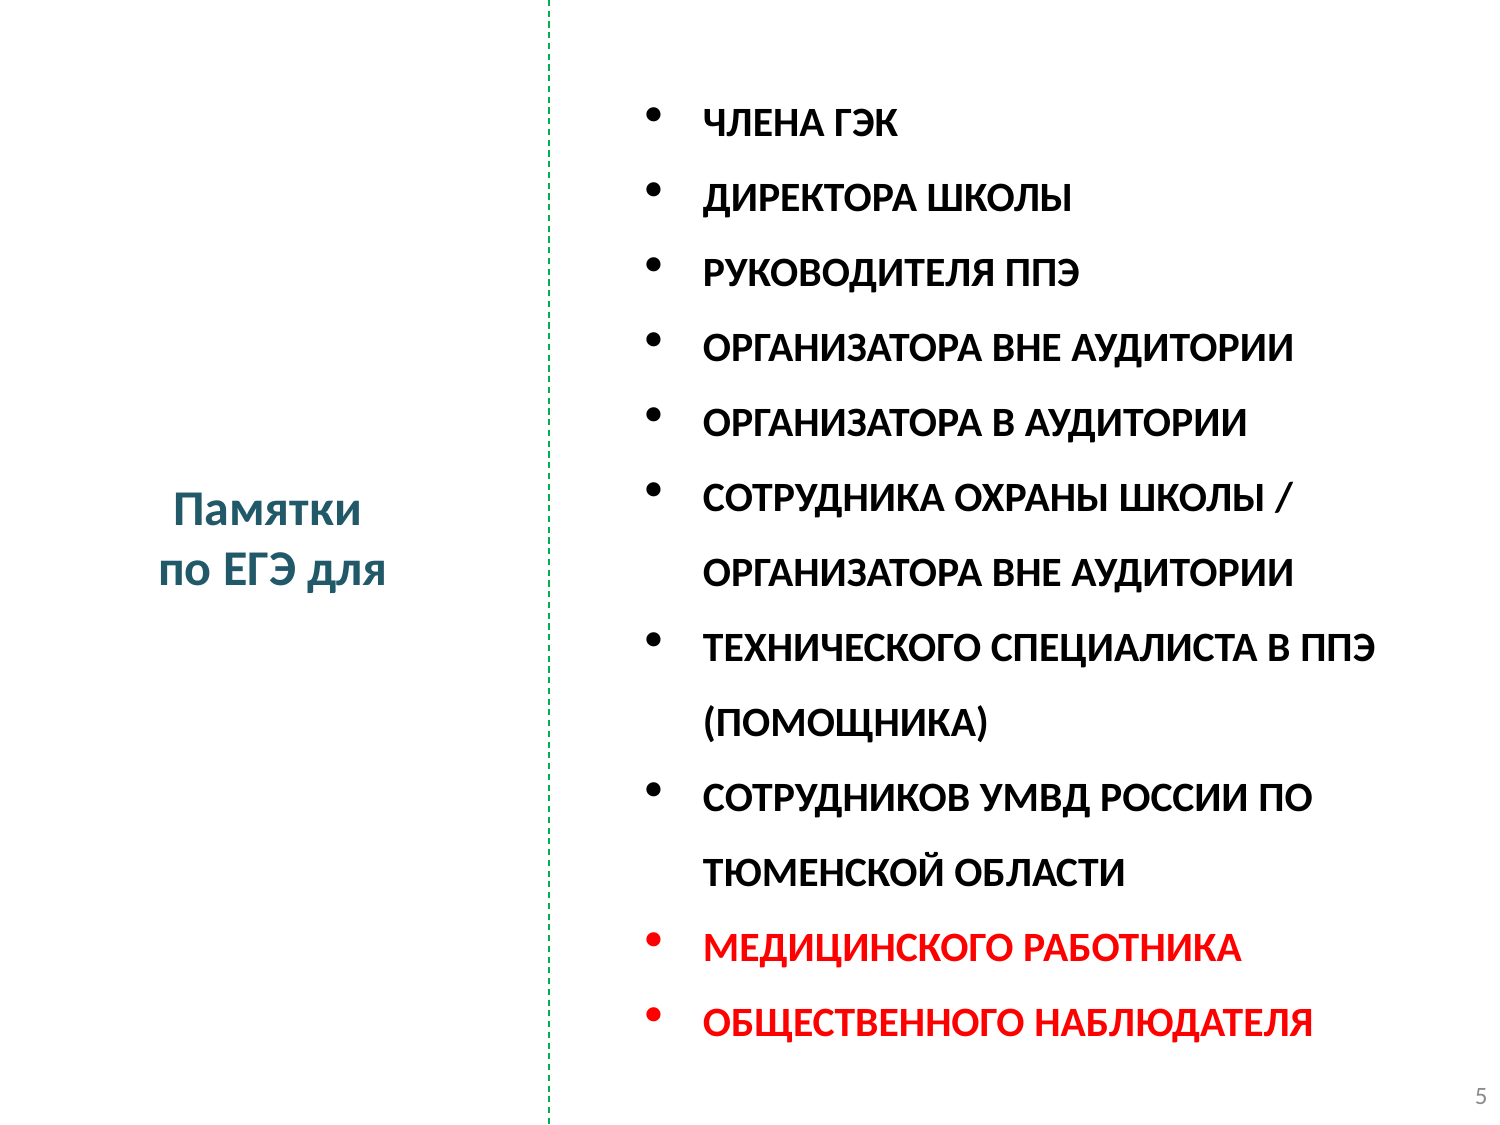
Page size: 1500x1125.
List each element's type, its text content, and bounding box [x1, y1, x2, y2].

slide_number 5 [1440, 1065, 1500, 1125]
text_box Памятки по ЕГЭ для [4, 467, 542, 603]
text_box ЧЛЕНА ГЭК ДИРЕКТОРА ШКОЛЫ РУКОВОДИТЕЛЯ ППЭ ОРГАНИЗАТОРА ВНЕ АУДИТОРИИ ОРГАНИЗАТОРА В АУДИТОРИИ СОТРУДНИКА ОХРАНЫ ШКОЛЫ / ОРГАНИЗАТОРА ВНЕ АУДИТОРИИ ТЕХНИЧЕСКОГО СПЕЦИАЛИСТА В ППЭ (ПОМОЩНИКА) СОТРУДНИКОВ УМВД РОССИИ ПО ТЮМЕНСКОЙ ОБЛАСТИ МЕДИЦИНСКОГО РАБОТНИКА ОБЩЕСТВЕННОГО НАБЛЮДАТЕЛЯ [631, 62, 1483, 1053]
